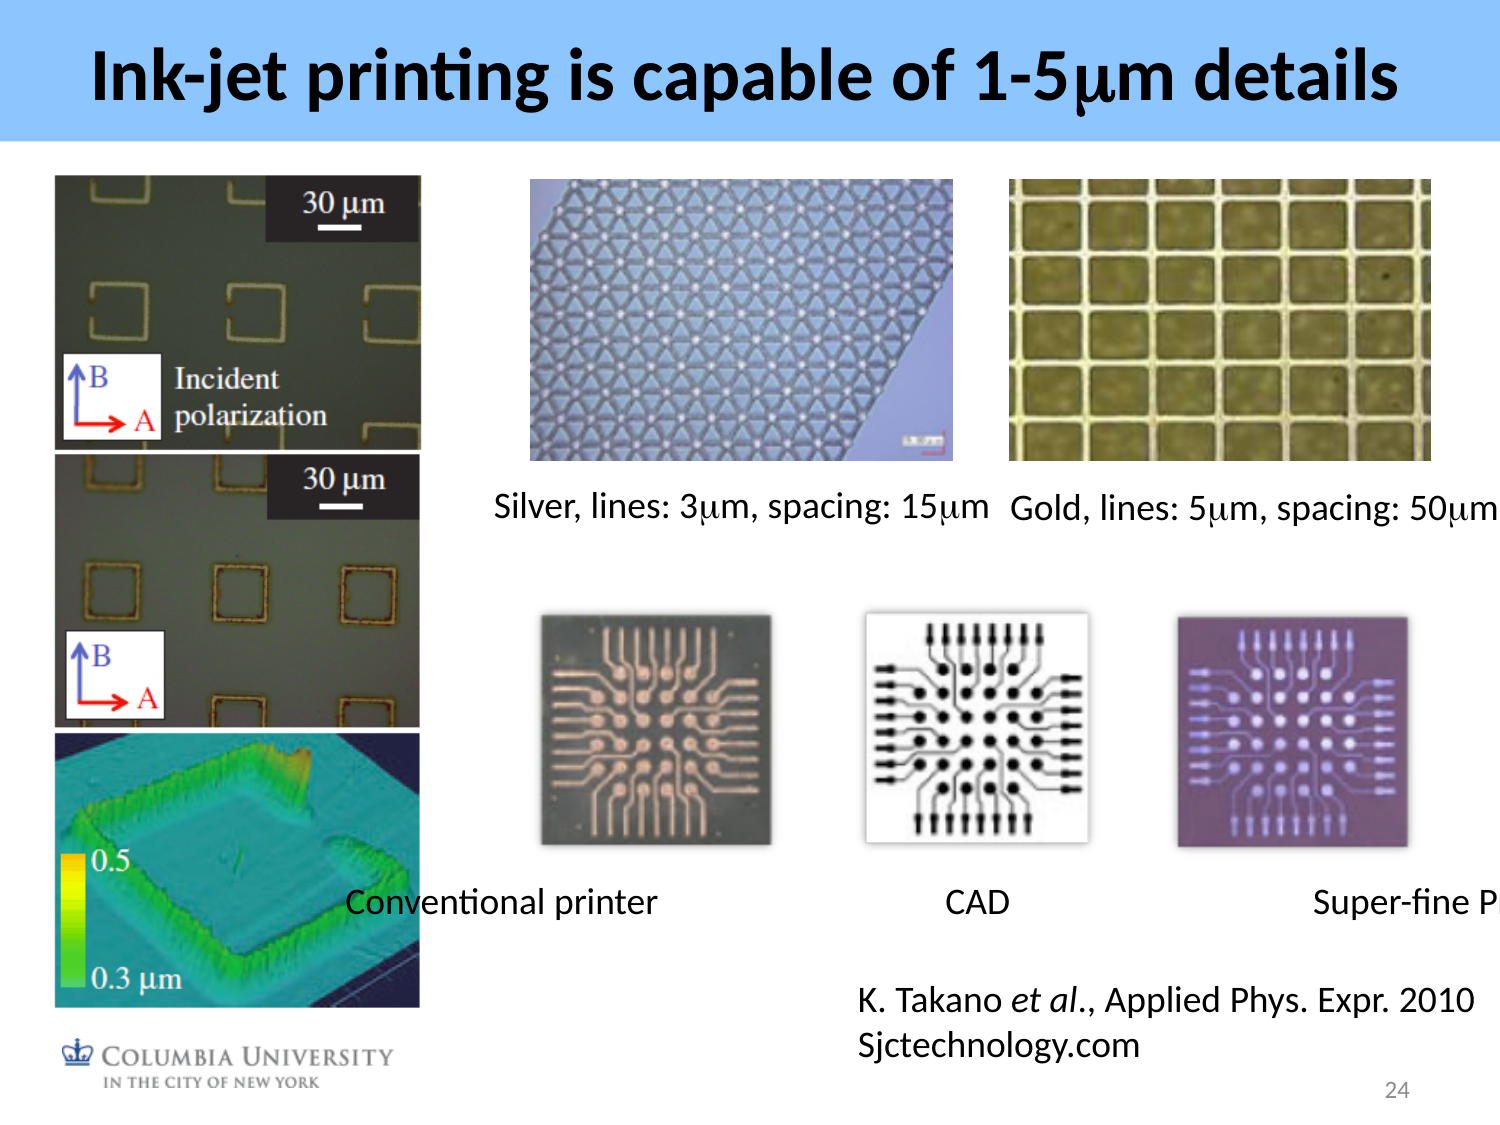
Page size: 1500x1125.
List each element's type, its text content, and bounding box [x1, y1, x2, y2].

picture [530, 603, 783, 858]
slide_number 24 [1074, 1074, 1425, 1103]
picture [1008, 178, 1432, 461]
text_box K. Takano et al., Applied Phys. Expr. 2010 Sjctechnology.com [843, 967, 1491, 1073]
picture [1166, 605, 1422, 861]
picture [854, 601, 1101, 856]
picture [530, 178, 953, 461]
title Ink-jet printing is capable of 1-5mm details [75, 0, 1425, 142]
text_box Gold, lines: 5mm, spacing: 50mm [995, 475, 1500, 536]
picture [44, 161, 430, 1021]
text_box Conventional printer CAD Super-fine Printer [434, 869, 1500, 930]
picture [62, 1038, 394, 1088]
text_box Silver, lines: 3mm, spacing: 15mm [478, 473, 1005, 534]
